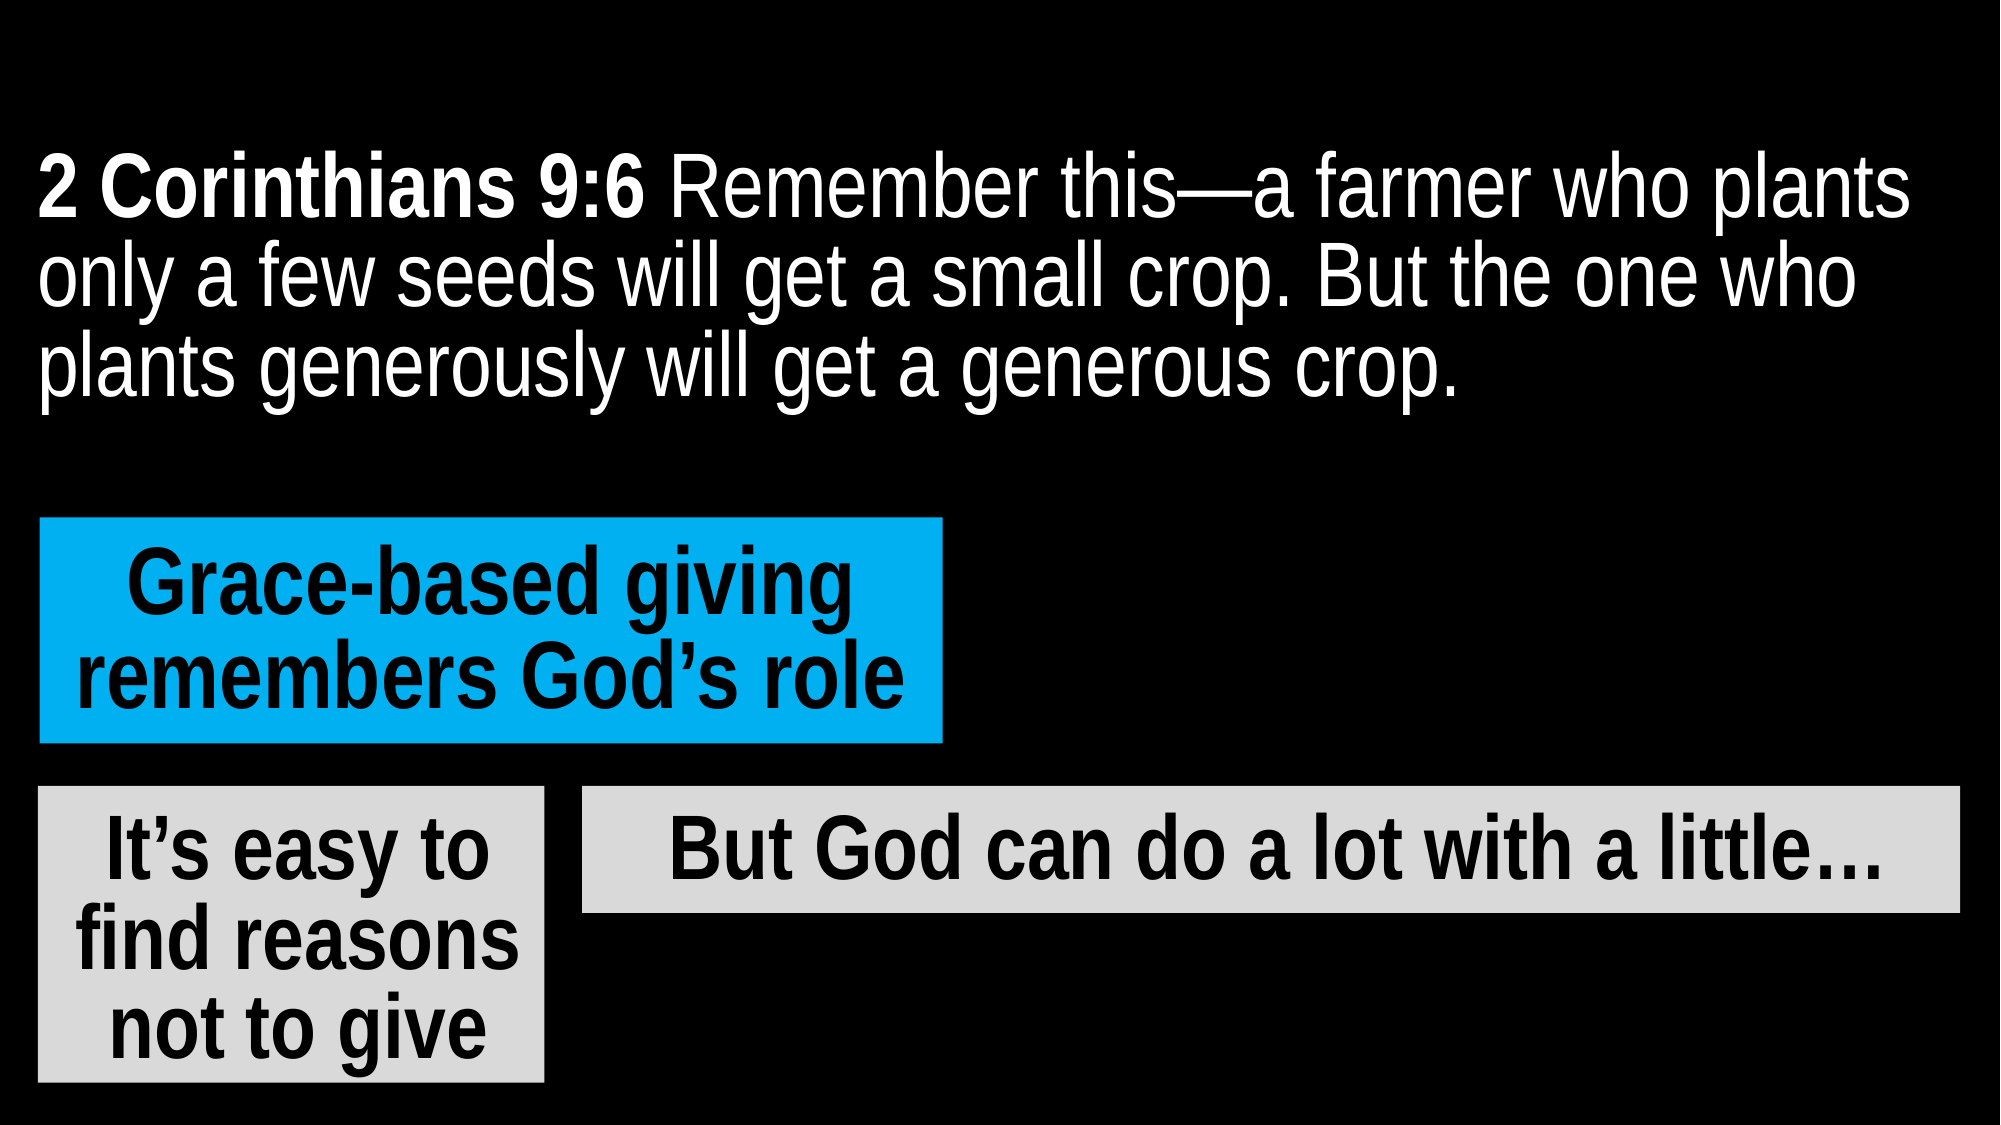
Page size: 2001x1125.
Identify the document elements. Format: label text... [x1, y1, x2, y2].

text_box Grace-based giving remembers God’s role [38, 516, 944, 745]
text_box But God can do a lot with a little… [581, 784, 1962, 914]
text_box 2 Corinthians 9:6 Remember this—a farmer who plants only a few seeds will get a small crop. But the one who plants generously will get a generous crop. [16, 23, 1961, 1125]
text_box It’s easy to find reasons not to give [36, 784, 546, 1084]
